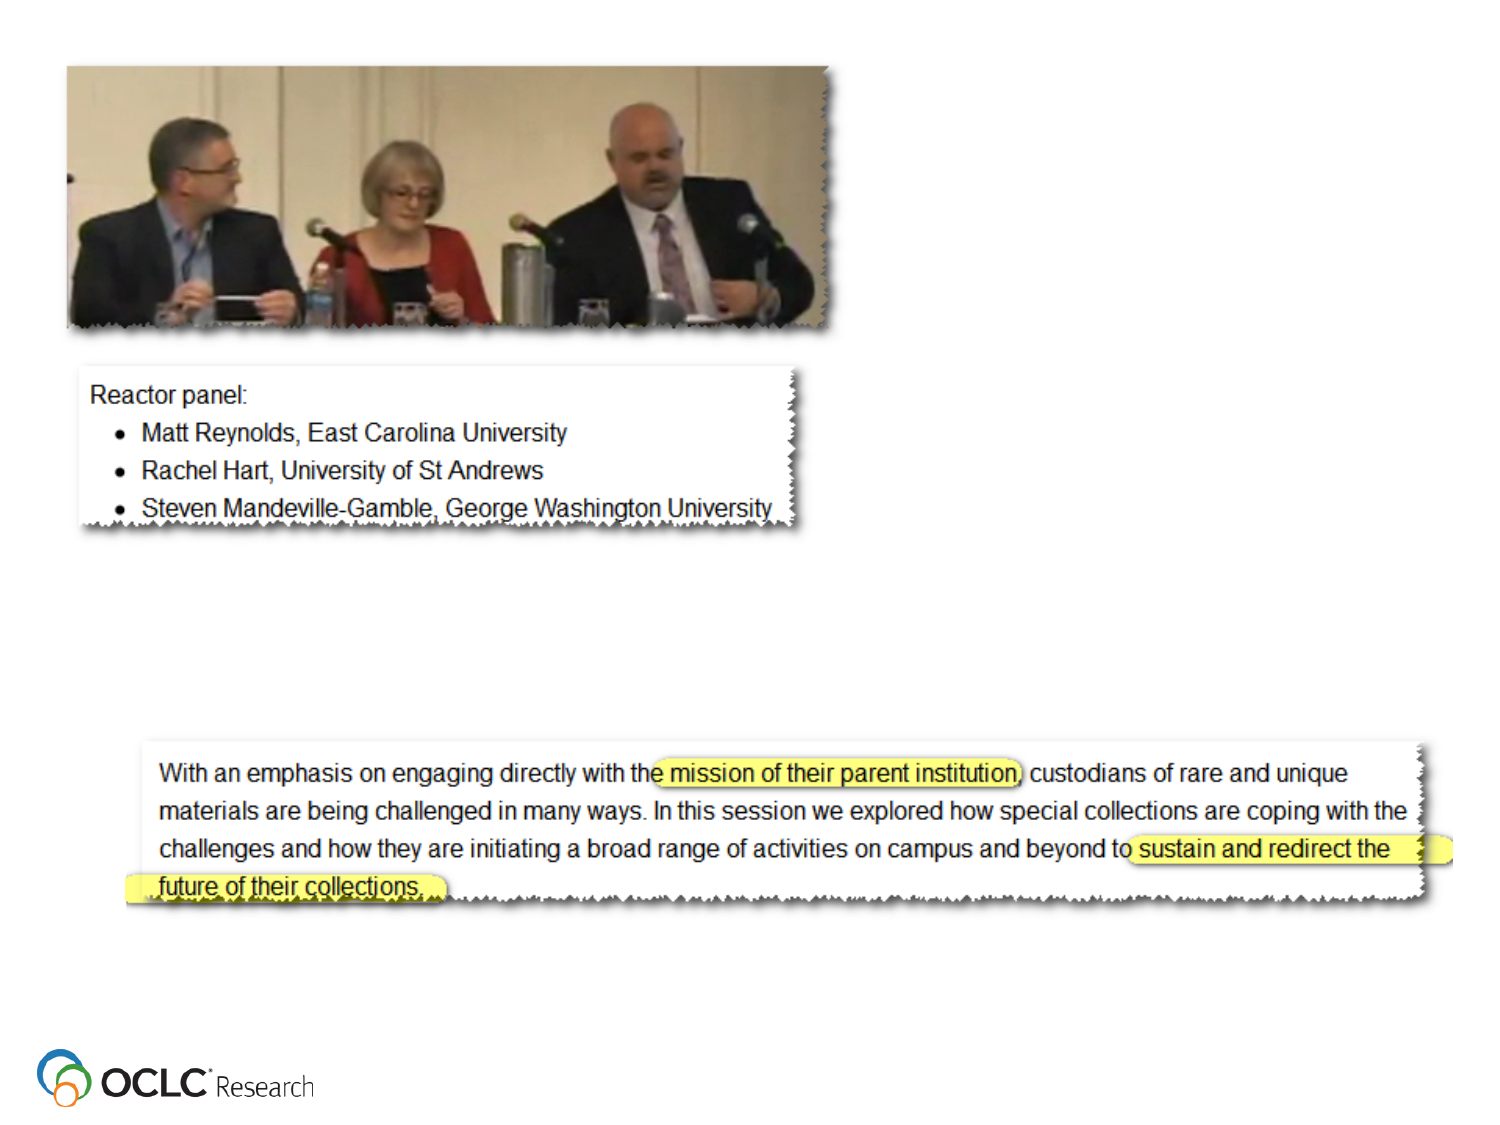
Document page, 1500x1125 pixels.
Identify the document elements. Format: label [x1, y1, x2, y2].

picture [37, 1049, 313, 1107]
picture [124, 724, 1454, 930]
picture [49, 49, 857, 555]
